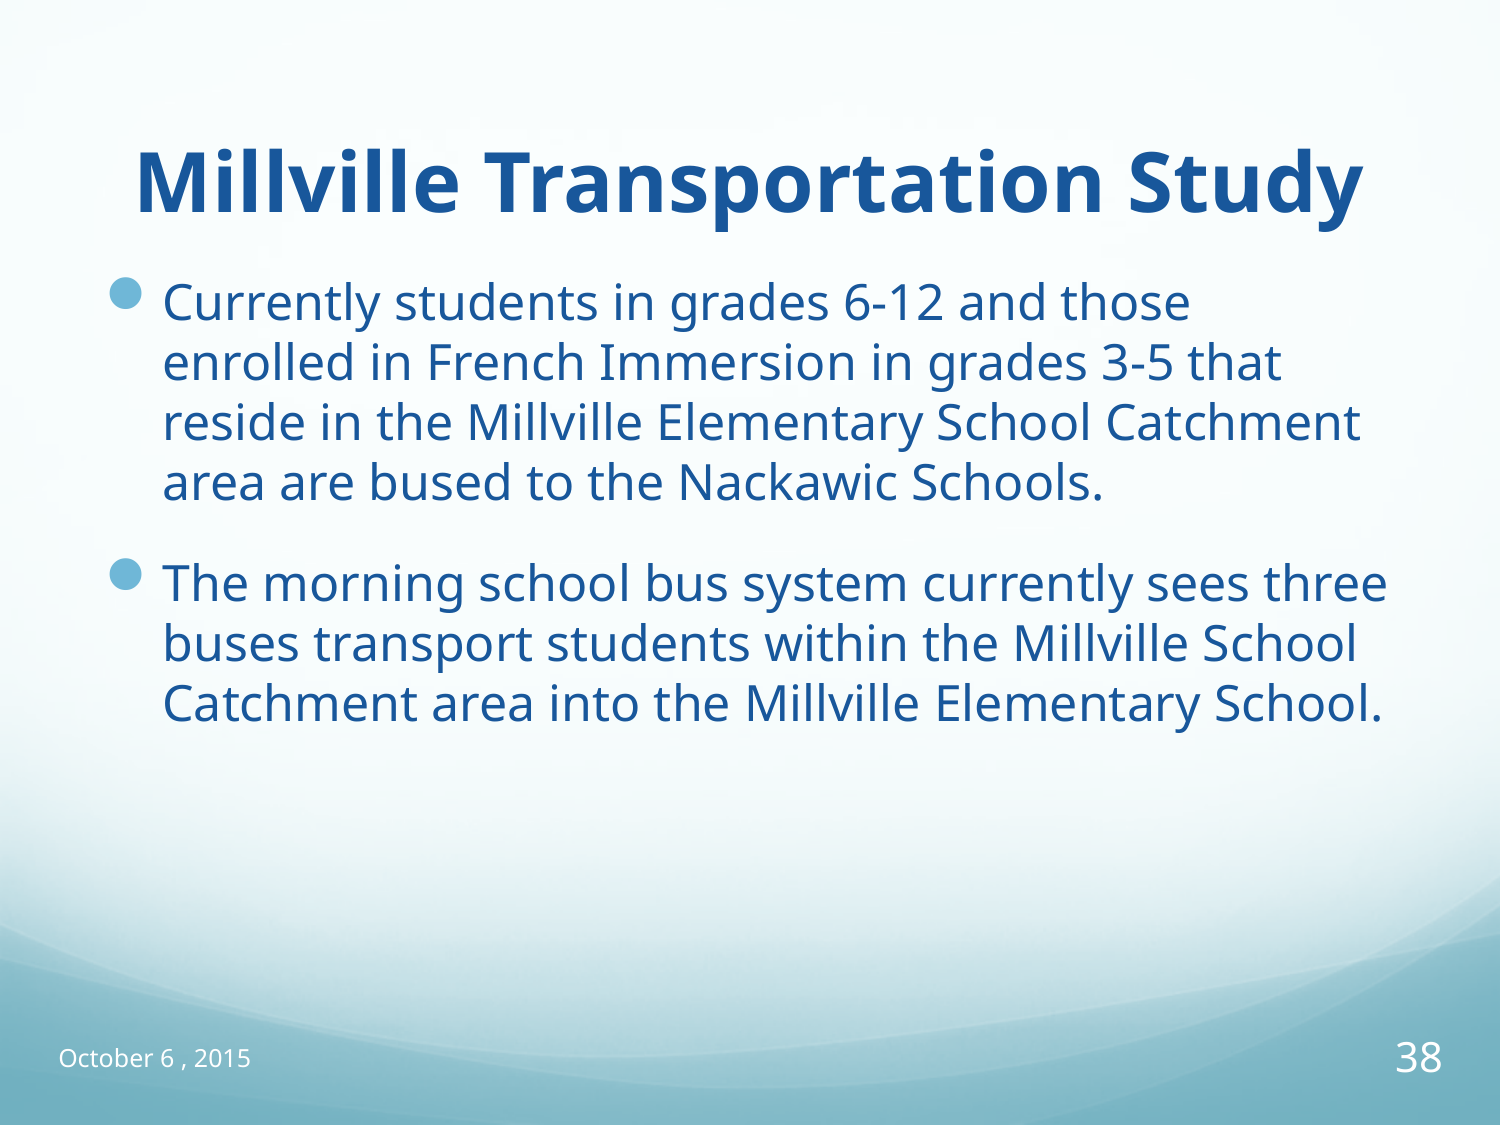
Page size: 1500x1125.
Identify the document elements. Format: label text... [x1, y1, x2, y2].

list Currently students in grades 6-12 and those enrolled in French Immersion in grades 3-5 that reside in the Millville Elementary School Catchment area are bused to the Nackawic Schools. The morning school bus system currently sees three buses transport students within the Millville School Catchment area into the Millville Elementary School. [90, 262, 1410, 975]
footer October 6 , 2015 [43, 1029, 838, 1090]
slide_number 38 [1295, 1029, 1459, 1090]
title Millville Transportation Study [90, 17, 1410, 237]
